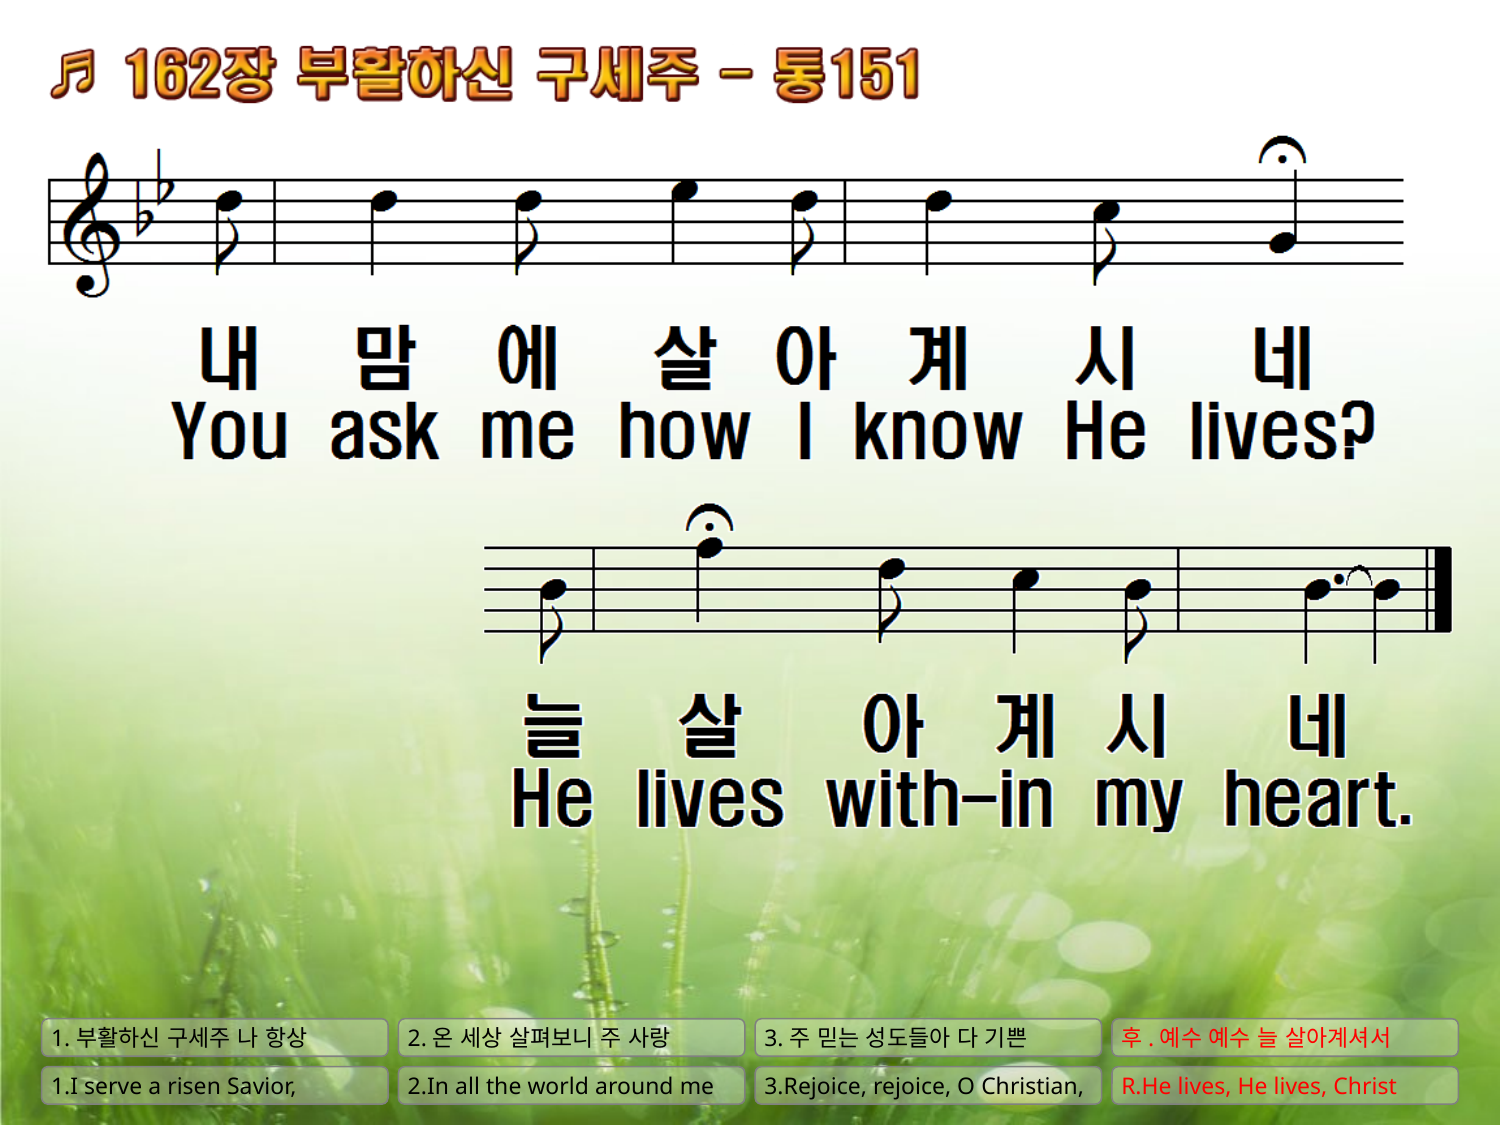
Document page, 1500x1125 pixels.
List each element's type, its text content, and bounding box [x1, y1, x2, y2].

text_box 후.예수 예수 늘 살아계셔서 [1111, 1018, 1459, 1057]
picture [0, 0, 1500, 1125]
text_box 3.주 믿는 성도들아 다 기쁜 [755, 1018, 1102, 1057]
text_box 1.부활하신 구세주 나 항상 [41, 1018, 389, 1057]
text_box 3.Rejoice, rejoice, O Christian, [755, 1066, 1102, 1105]
text_box 2.In all the world around me [398, 1066, 745, 1105]
text_box 1.I serve a risen Savior, [41, 1066, 389, 1105]
text_box 2.온 세상 살펴보니 주 사랑 [398, 1018, 745, 1057]
text_box R.He lives, He lives, Christ [1111, 1066, 1459, 1105]
